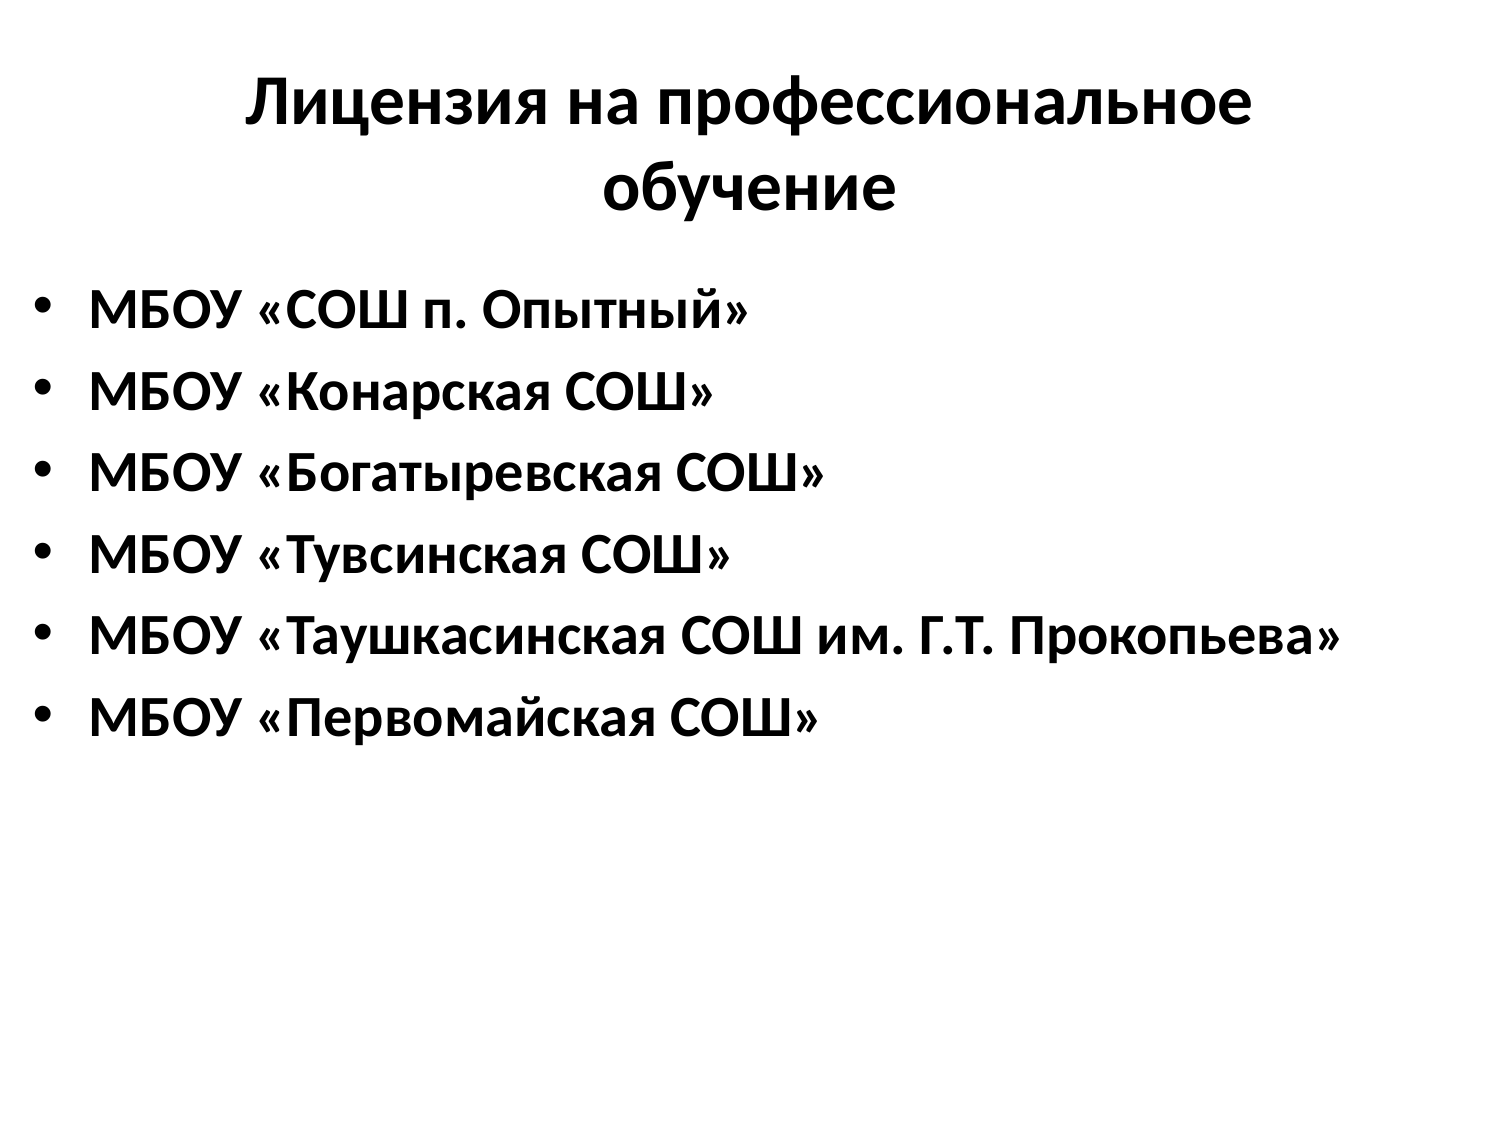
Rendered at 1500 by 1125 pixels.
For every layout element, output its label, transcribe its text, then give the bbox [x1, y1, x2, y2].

title Лицензия на профессиональное обучение [75, 45, 1425, 233]
list МБОУ «СОШ п. Опытный» МБОУ «Конарская СОШ» МБОУ «Богатыревская СОШ» МБОУ «Тувсинская СОШ» МБОУ «Таушкасинская СОШ им. Г.Т. Прокопьева» МБОУ «Первомайская СОШ» [17, 262, 1500, 1005]
